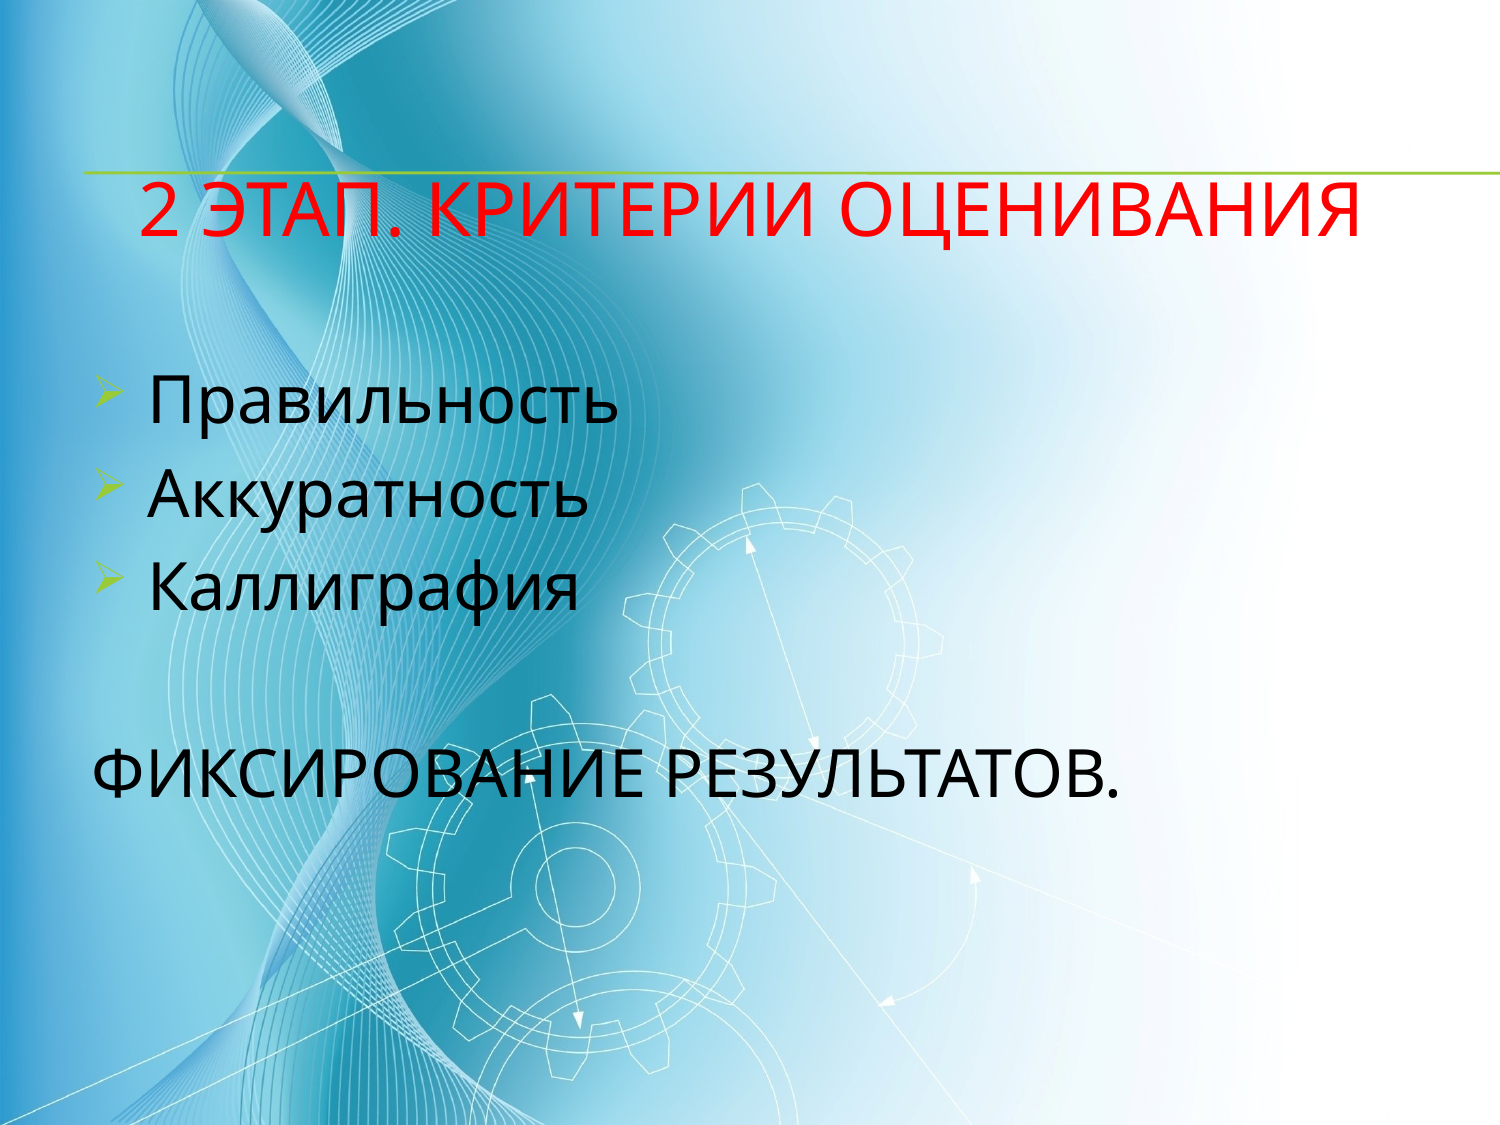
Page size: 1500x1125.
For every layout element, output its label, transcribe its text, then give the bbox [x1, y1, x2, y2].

title 2 этап. Критерии оценивания [123, 137, 1500, 275]
picture [0, 0, 1500, 1125]
list Правильность Аккуратность Каллиграфия ФИКСИРОВАНИЕ РЕЗУЛЬТАТОВ. [76, 349, 1427, 1094]
